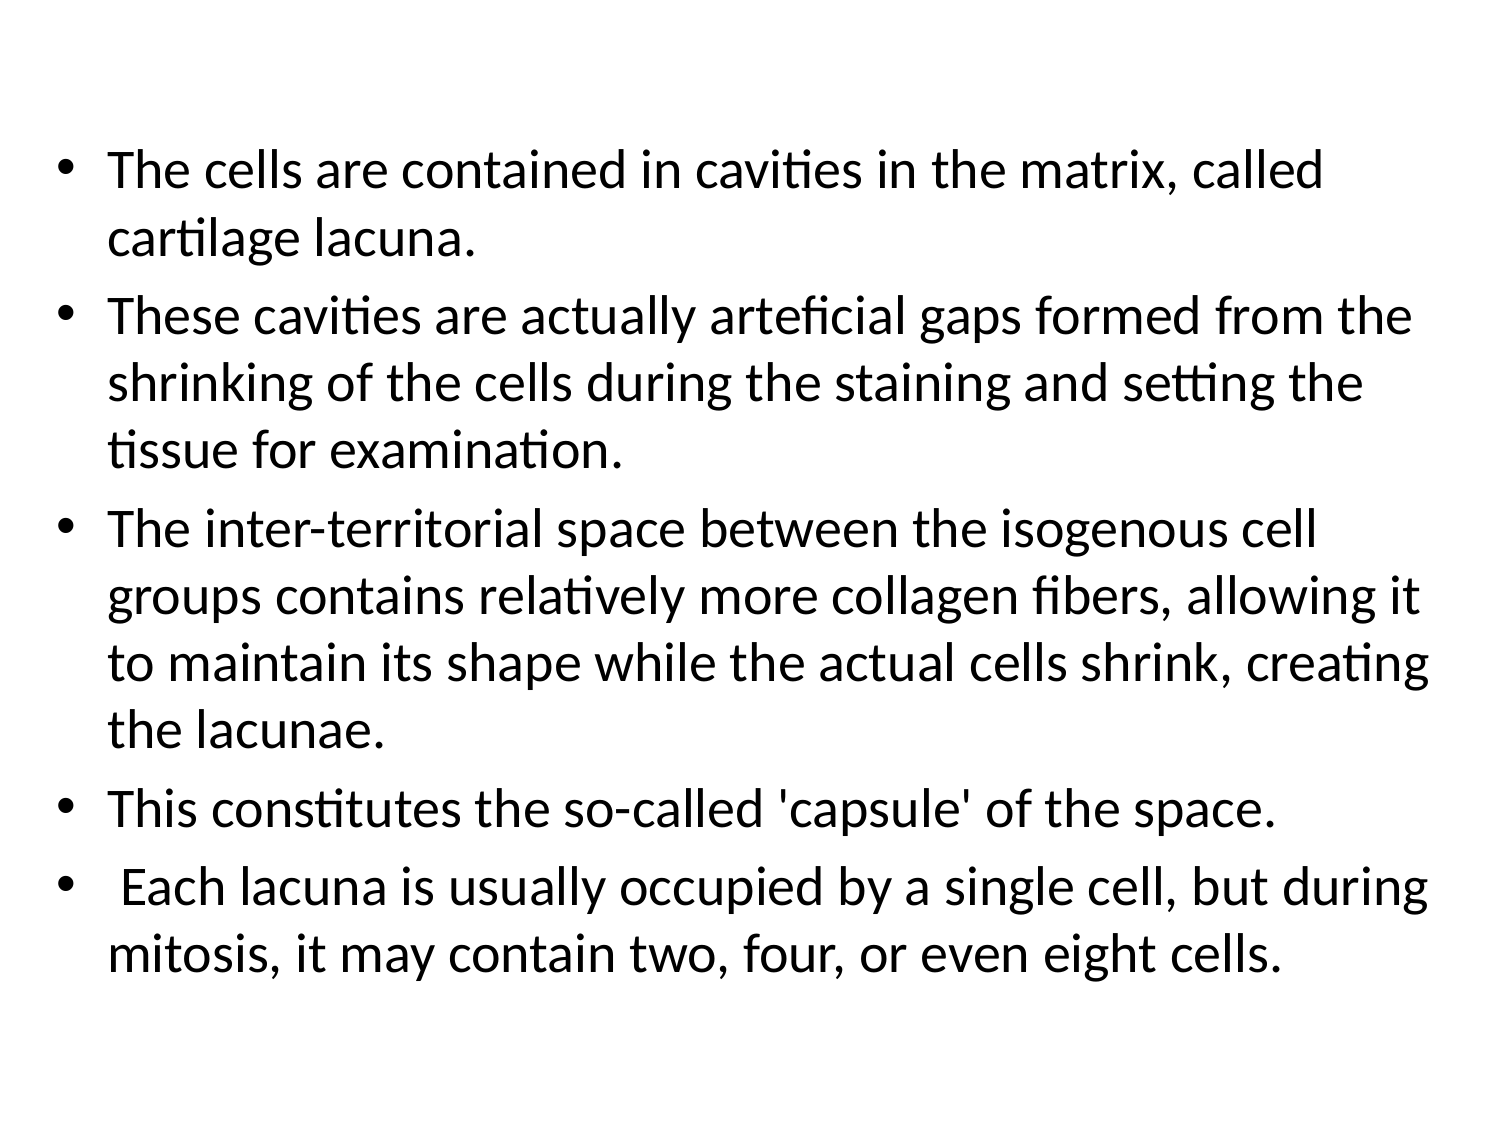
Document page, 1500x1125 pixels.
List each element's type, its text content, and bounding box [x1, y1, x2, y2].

list The cells are contained in cavities in the matrix, called cartilage lacuna. These cavities are actually arteficial gaps formed from the shrinking of the cells during the staining and setting the tissue for examination. The inter-territorial space between the isogenous cell groups contains relatively more collagen fibers, allowing it to maintain its shape while the actual cells shrink, creating the lacunae. This constitutes the so-called 'capsule' of the space. Each lacuna is usually occupied by a single cell, but during mitosis, it may contain two, four, or even eight cells. [41, 125, 1459, 1005]
